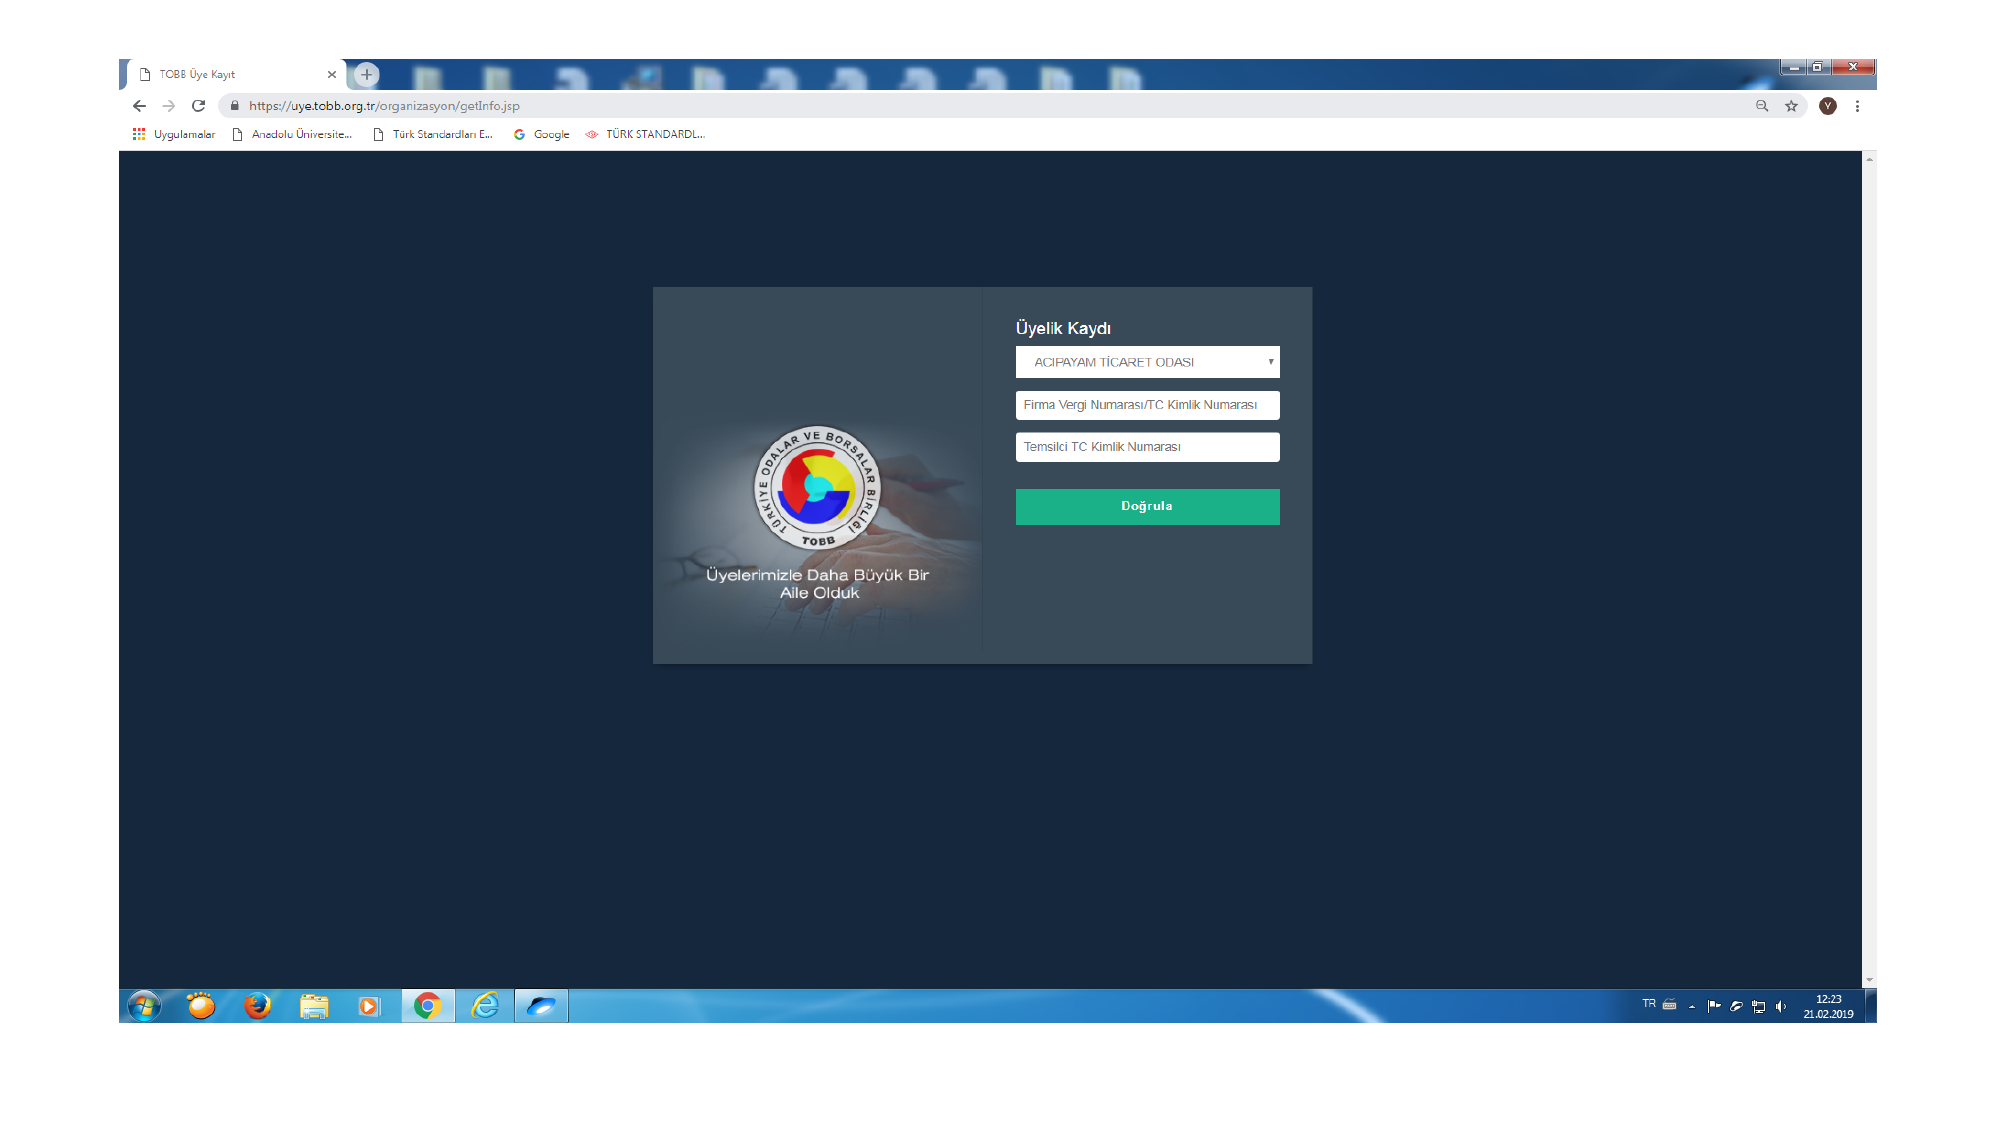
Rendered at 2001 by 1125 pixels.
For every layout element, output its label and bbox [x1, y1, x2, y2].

list [119, 59, 1877, 1023]
